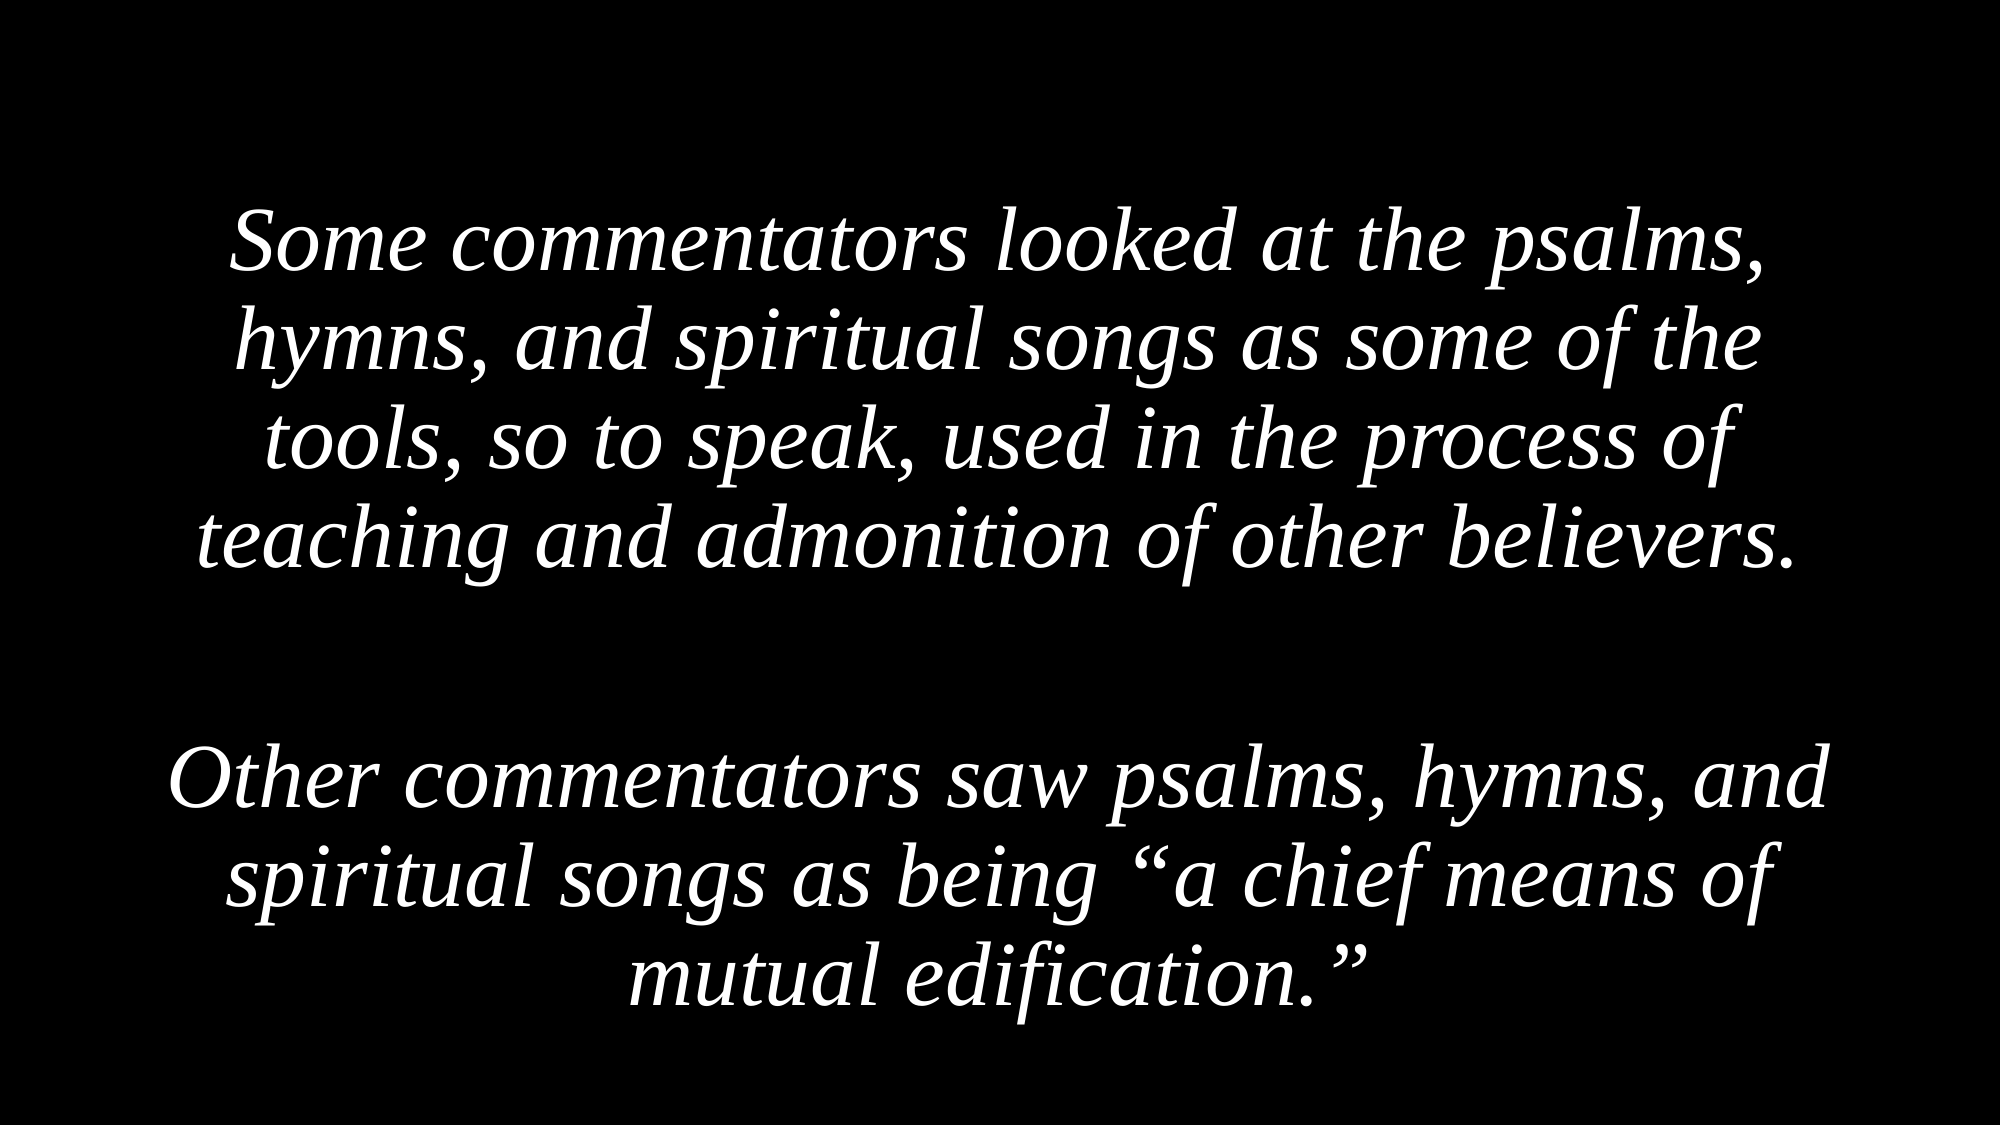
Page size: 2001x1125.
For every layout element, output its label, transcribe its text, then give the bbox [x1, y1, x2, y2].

list Some commentators looked at the psalms, hymns, and spiritual songs as some of the tools, so to speak, used in the process of teaching and admonition of other believers. Other commentators saw psalms, hymns, and spiritual songs as being “a chief means of mutual edification.” [137, 52, 1863, 1084]
